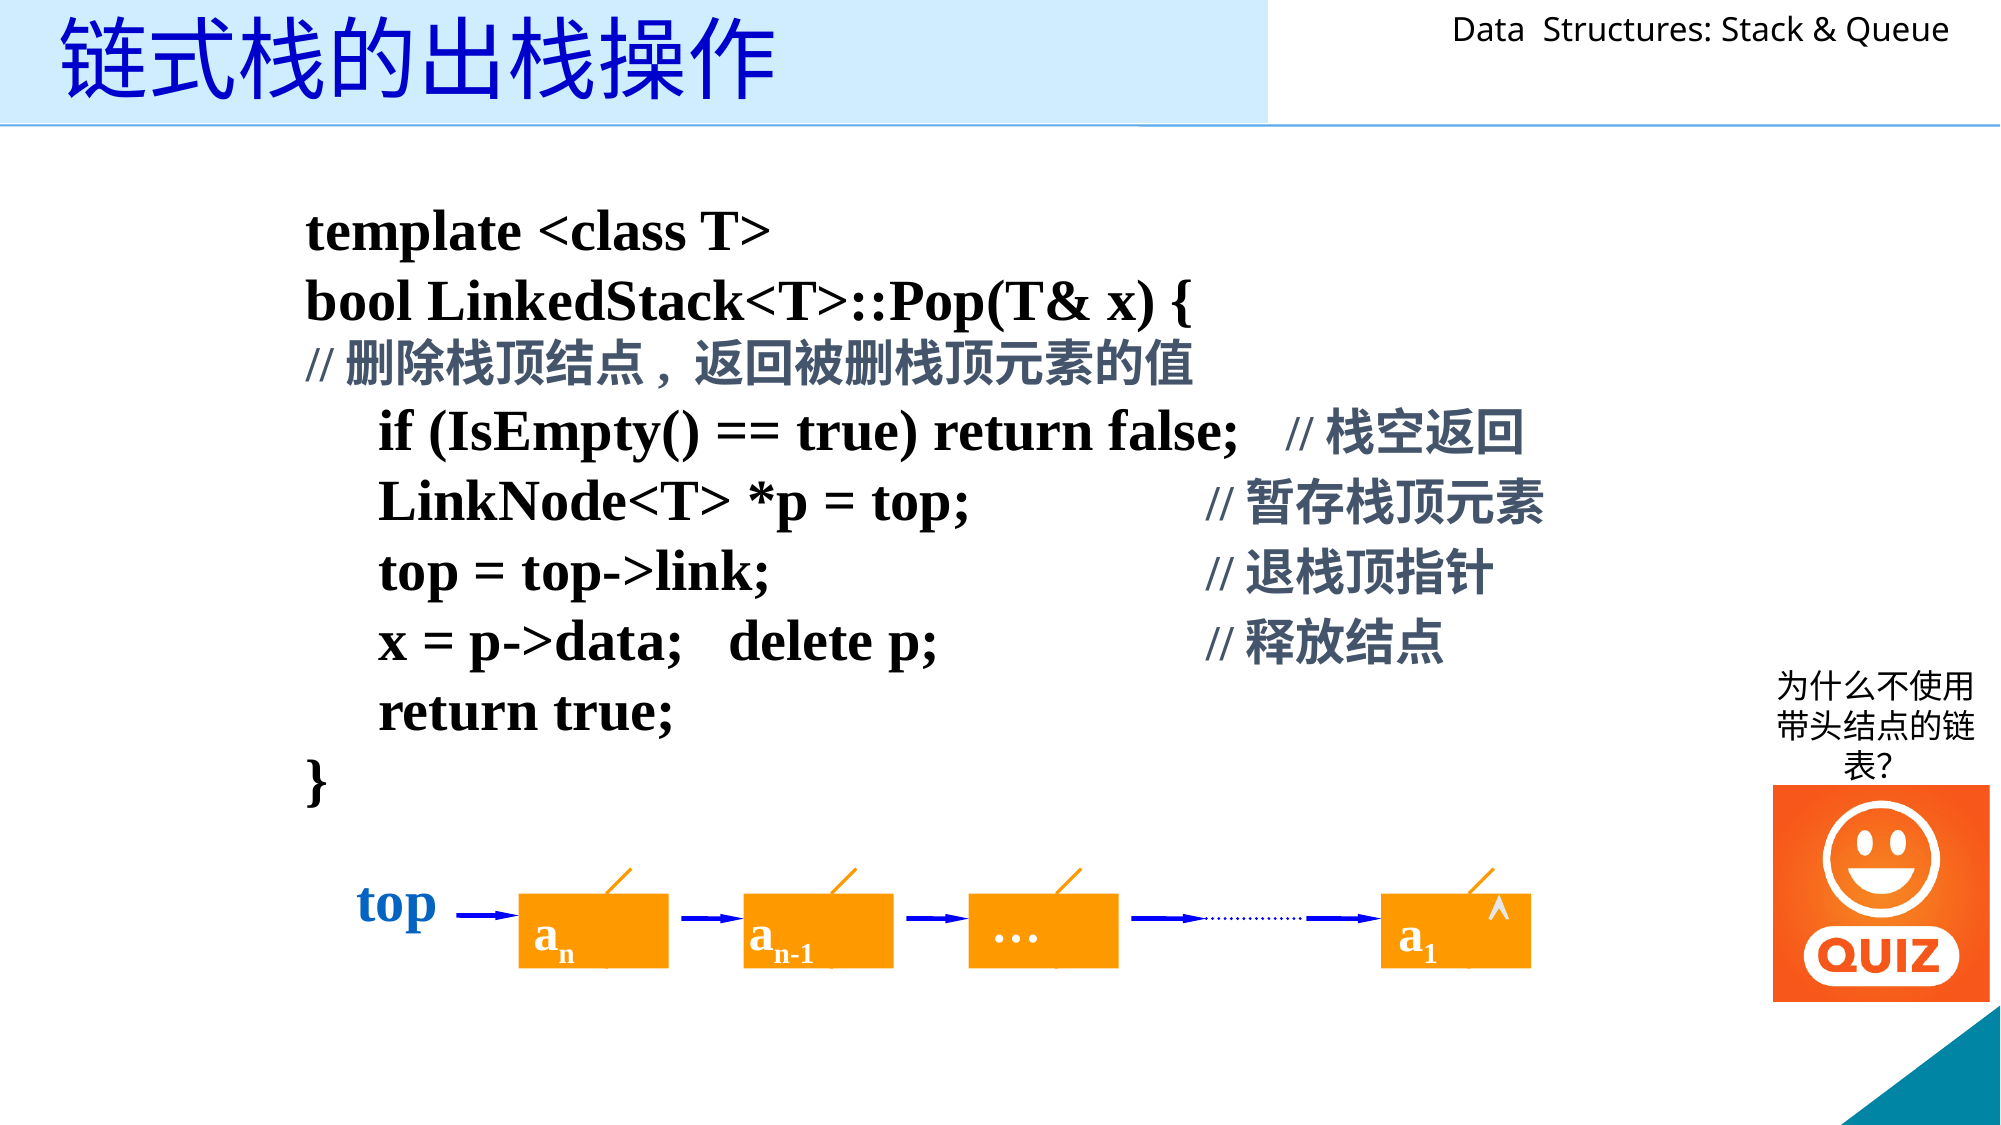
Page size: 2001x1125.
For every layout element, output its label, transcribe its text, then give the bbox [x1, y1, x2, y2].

picture [1773, 785, 1990, 1002]
text_box [632, 893, 669, 969]
text_box [1131, 914, 1206, 923]
text_box [1057, 893, 1119, 969]
text_box [968, 893, 1056, 969]
text_box  [1474, 879, 1524, 964]
text_box … [976, 885, 1089, 961]
text_box template <class T> bool LinkedStack<T>::Pop(T& x) { //删除栈顶结点, 返回被删栈顶元素的值 if (IsEmpty() == true) return false; //栈空返回 LinkNode<T> *p = top; //暂存栈顶元素 top = top->link; //退栈顶指针 x = p->data; delete p; //释放结点 return true; } [291, 184, 1638, 890]
text_box an [518, 893, 632, 977]
text_box [1306, 914, 1382, 923]
text_box top [341, 856, 453, 941]
text_box [1497, 893, 1532, 969]
text_box [847, 893, 894, 969]
text_box 为什么不使用带头结点的链表？ [1760, 651, 1992, 786]
text_box [456, 911, 518, 920]
text_box [681, 914, 734, 923]
text_box an-1 [734, 893, 847, 977]
title 链式栈的出栈操作 [43, 7, 1769, 121]
text_box [906, 914, 969, 923]
text_box a1 [1383, 893, 1497, 977]
